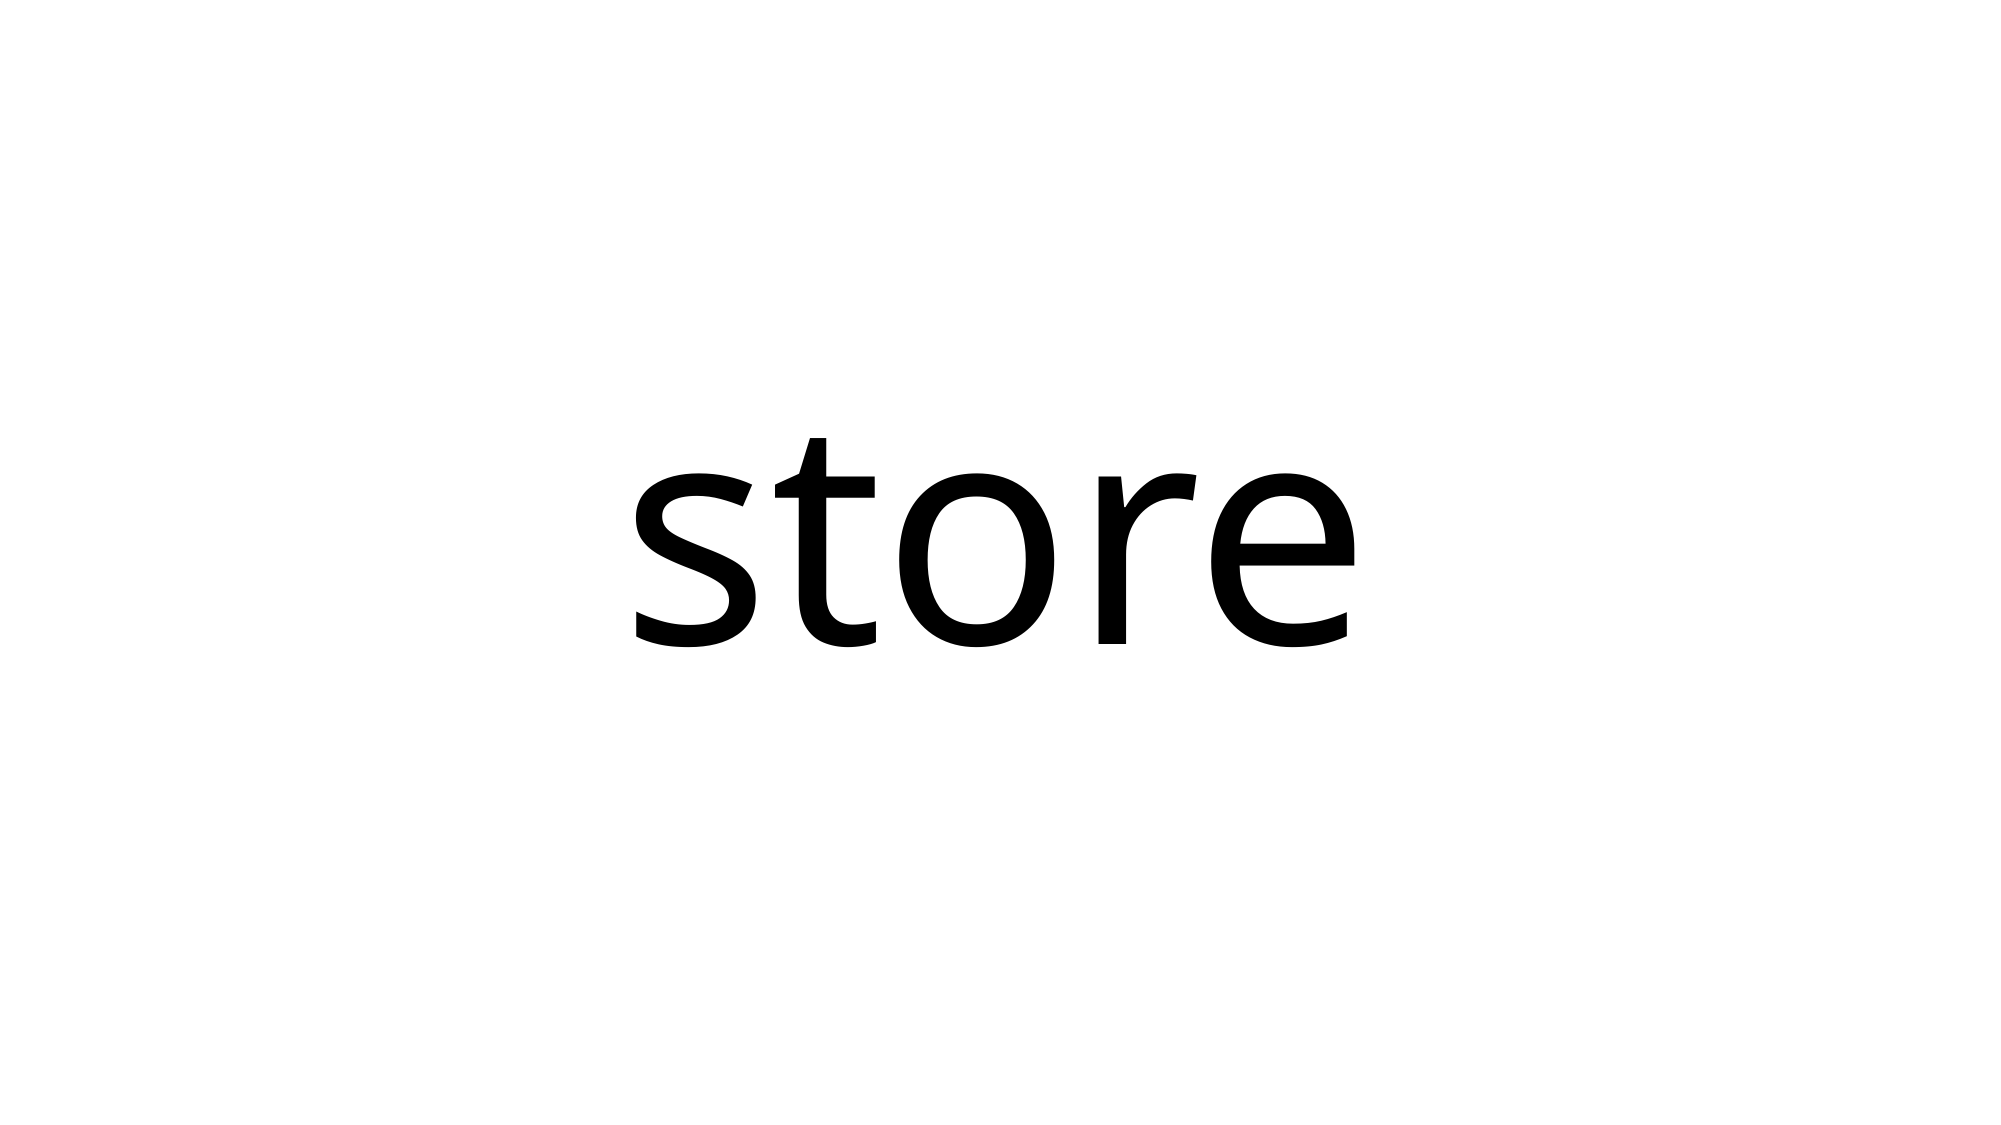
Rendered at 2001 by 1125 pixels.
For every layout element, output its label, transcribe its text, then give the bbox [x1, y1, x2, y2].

title store [245, 327, 1746, 720]
